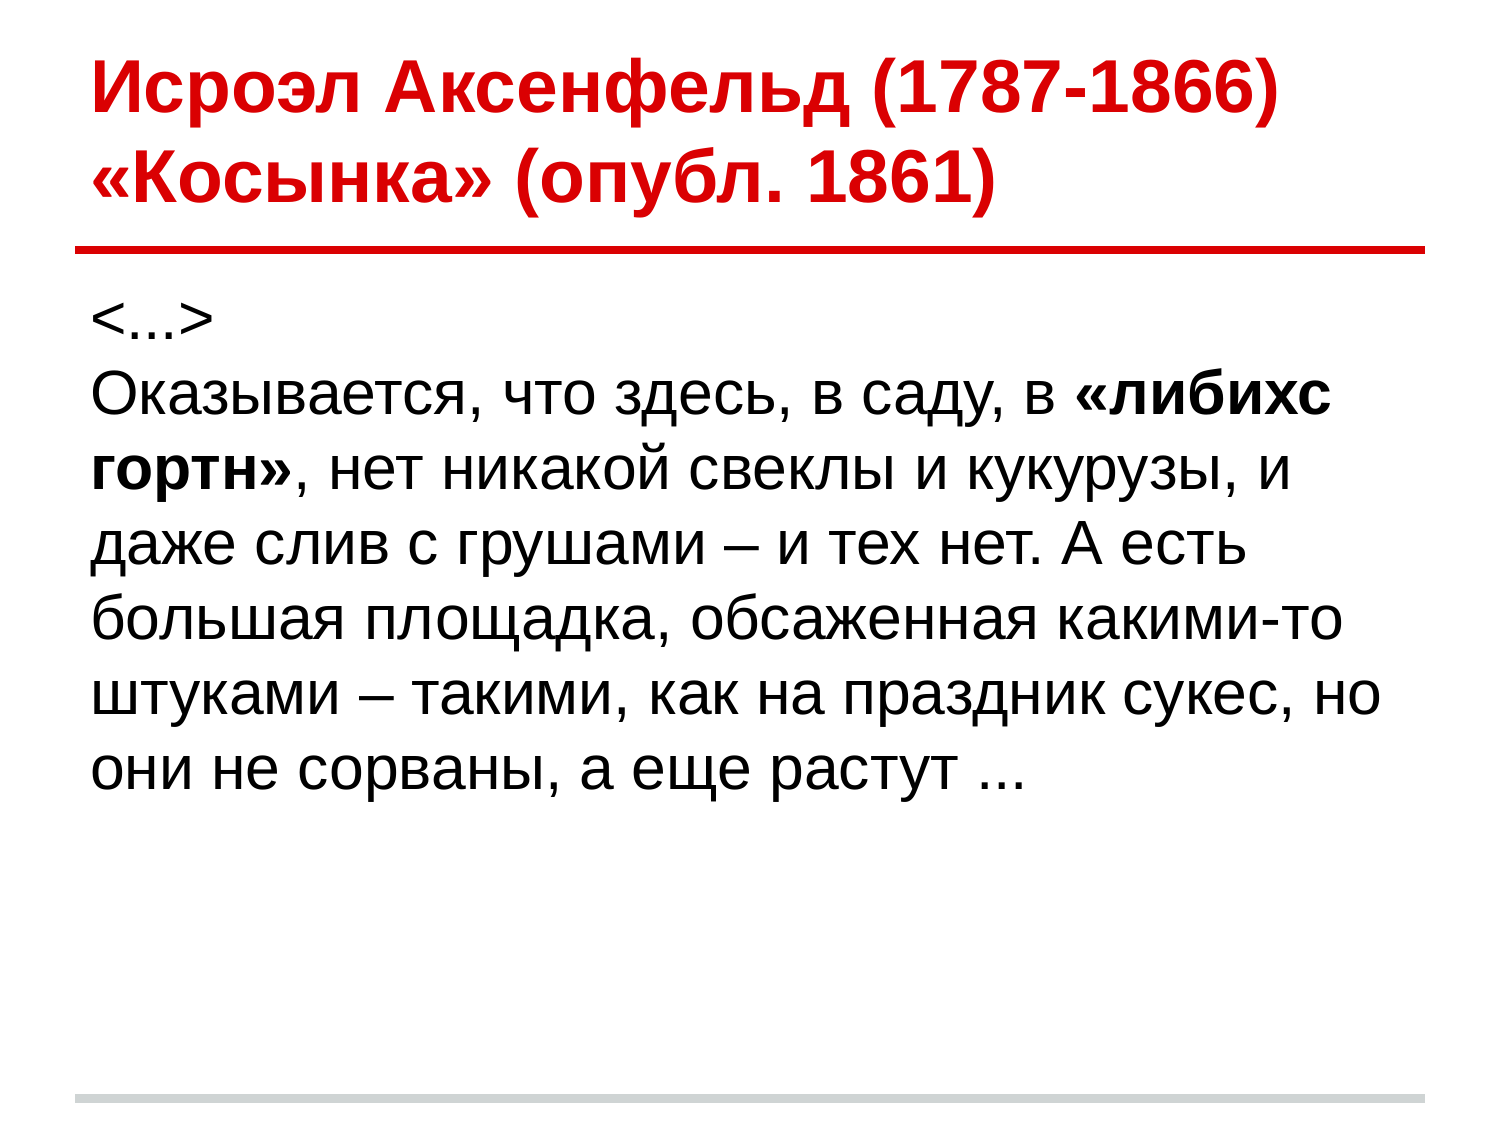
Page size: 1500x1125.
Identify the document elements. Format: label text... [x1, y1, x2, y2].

list <...> Оказывается, что здесь, в саду, в «либихс гортн», нет никакой свеклы и кукурузы, и даже слив с грушами – и тех нет. А есть большая площадка, обсаженная какими-то штуками – такими, как на праздник сукес, но они не сорваны, а еще растут ... [75, 262, 1425, 1078]
title Исроэл Аксенфельд (1787-1866) «Косынка» (опубл. 1861) [75, 45, 1425, 233]
